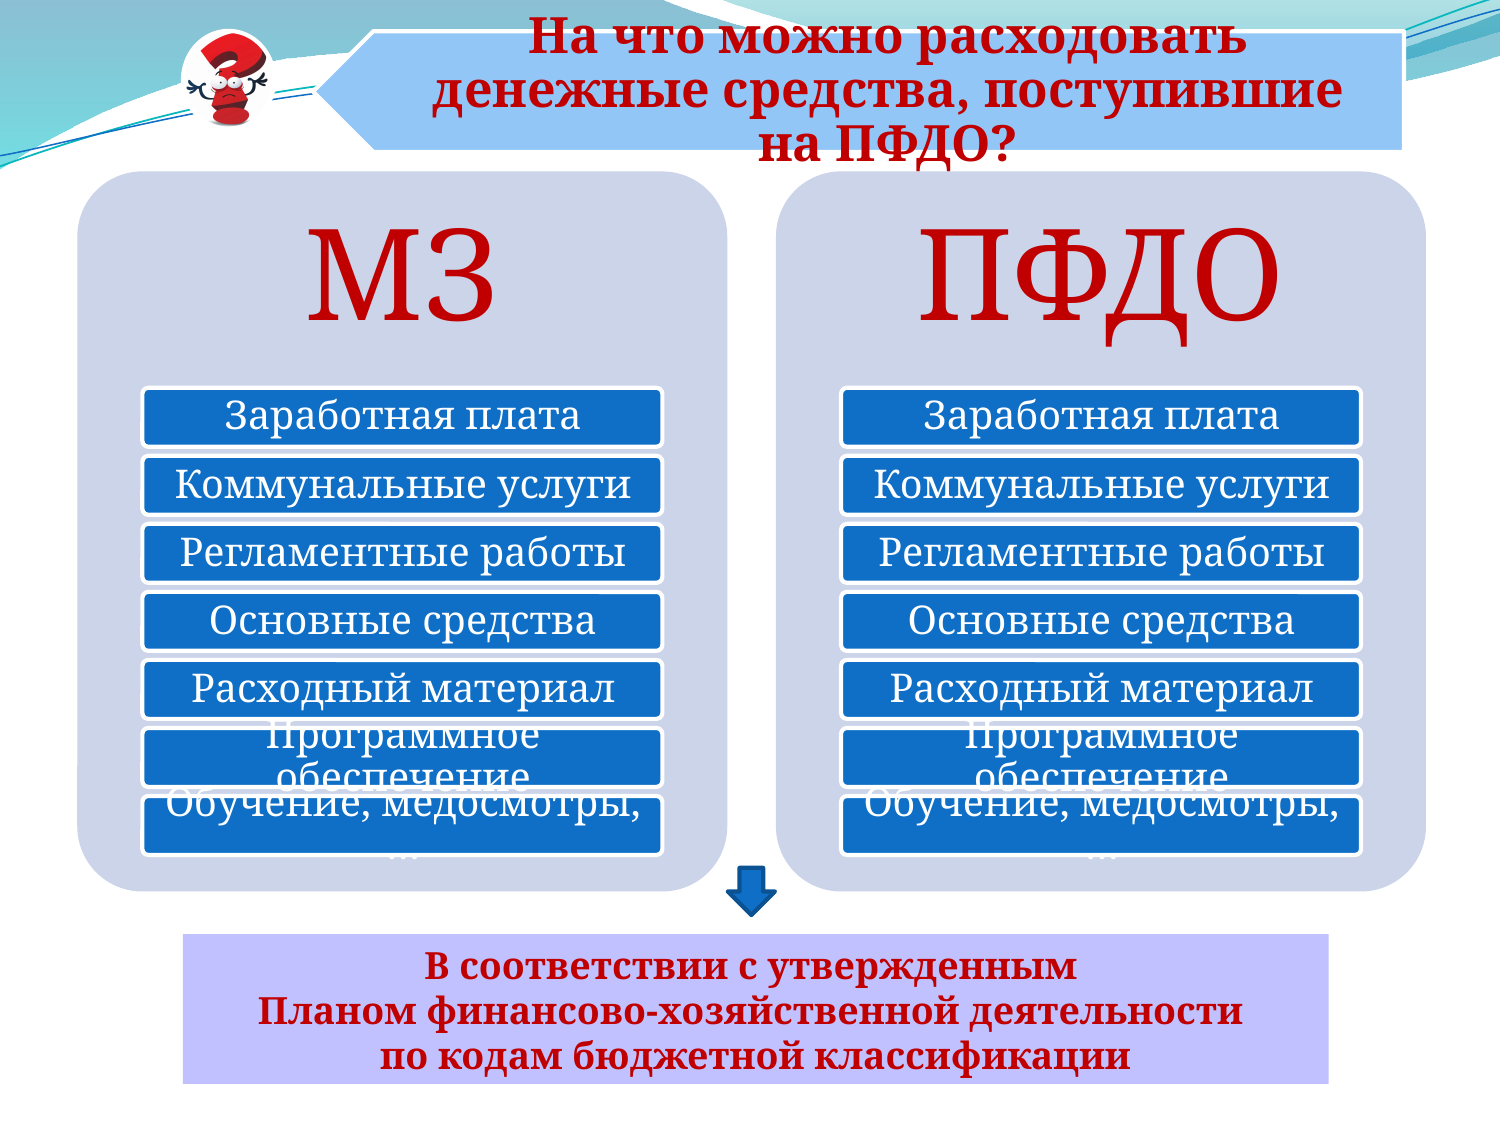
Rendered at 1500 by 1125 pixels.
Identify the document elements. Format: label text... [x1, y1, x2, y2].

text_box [76, 171, 1427, 892]
text_box [737, 904, 766, 918]
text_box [312, 30, 1405, 153]
text_box [180, 28, 277, 131]
text_box В соответствии с утвержденным Планом финансово-хозяйственной деятельности по кодам бюджетной классификации [182, 934, 1329, 1084]
